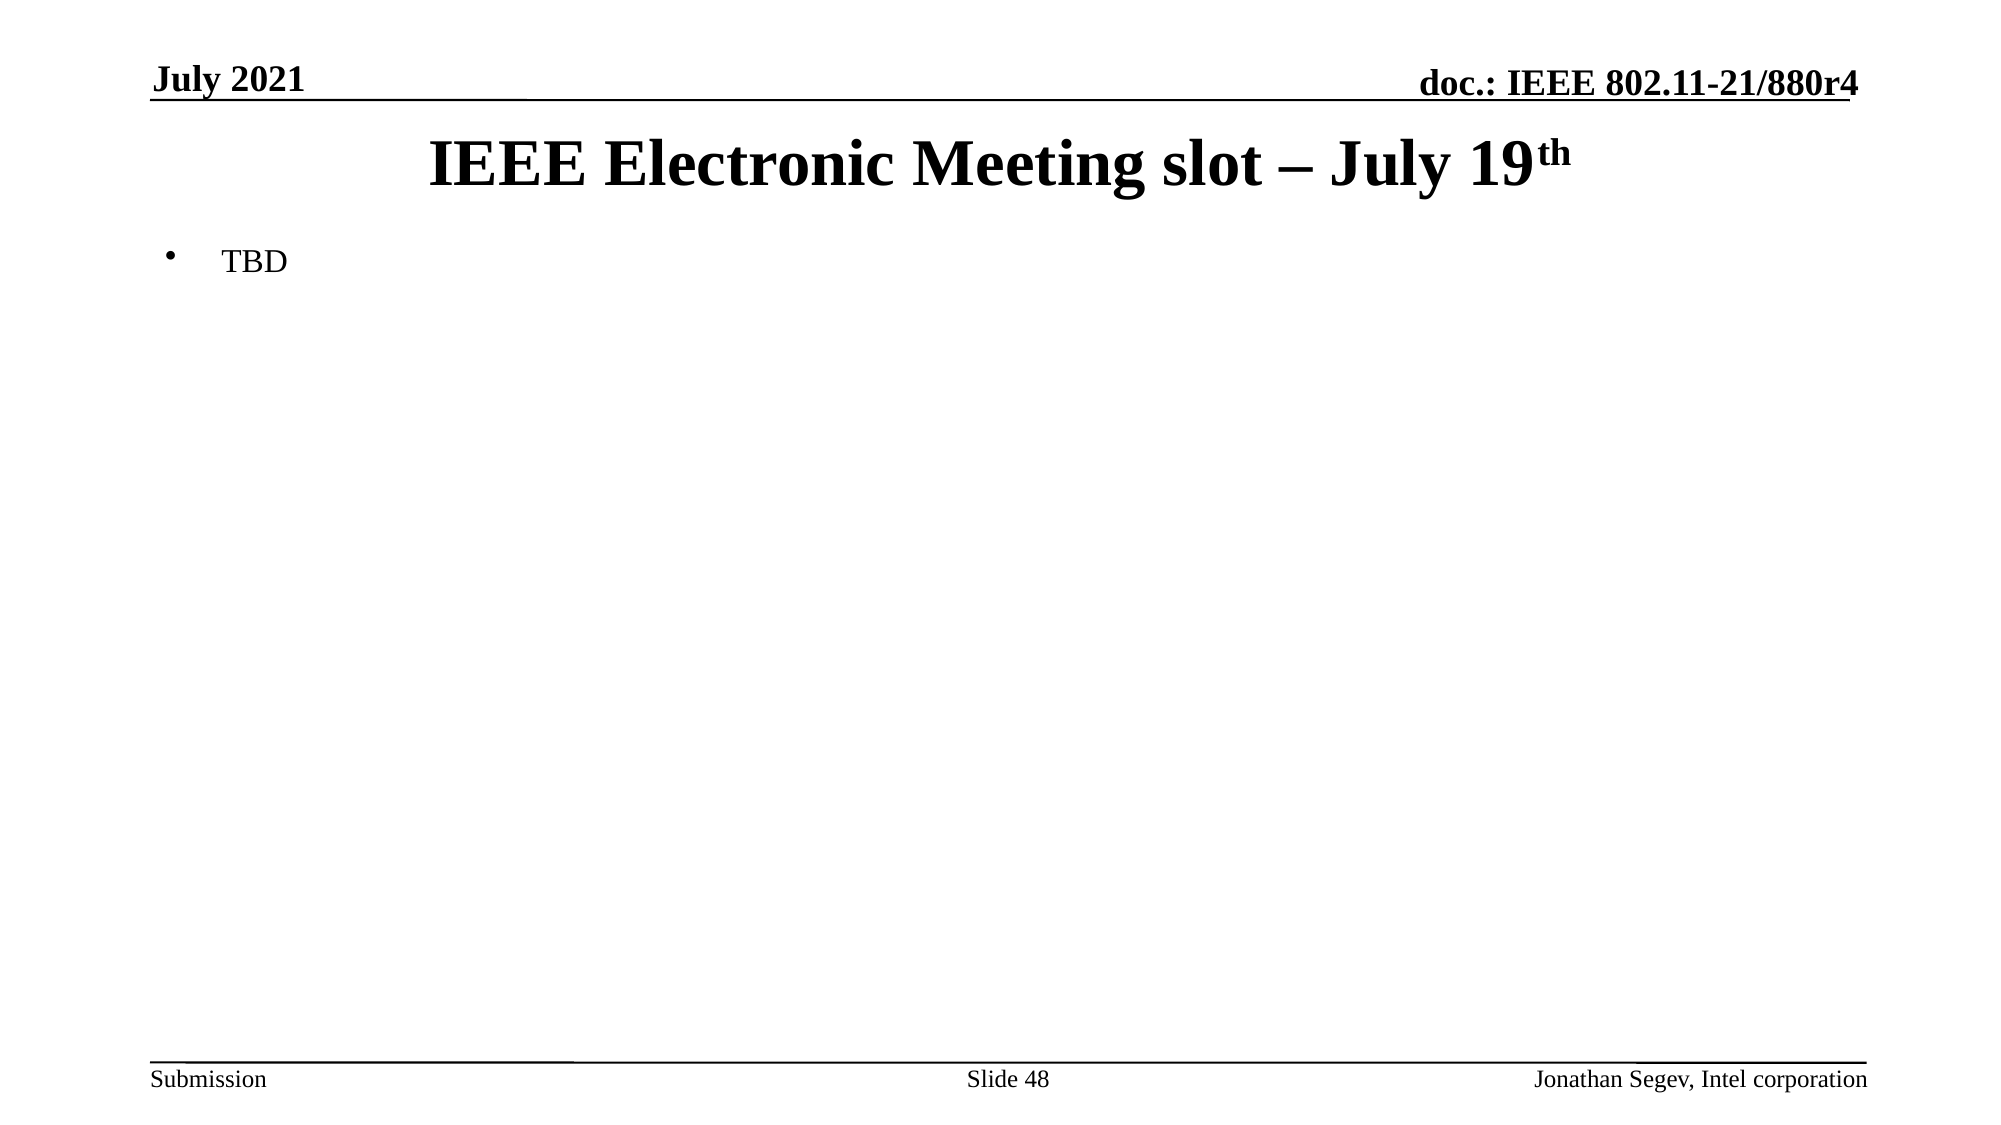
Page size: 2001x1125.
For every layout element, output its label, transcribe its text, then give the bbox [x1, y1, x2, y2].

title IEEE Electronic Meeting slot – July 19th [149, 112, 1850, 205]
slide_number Slide 48 [950, 1061, 1067, 1123]
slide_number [152, 54, 563, 100]
footer Jonathan Segev, Intel corporation [1171, 1061, 1869, 1093]
list TBD [149, 231, 1850, 1000]
